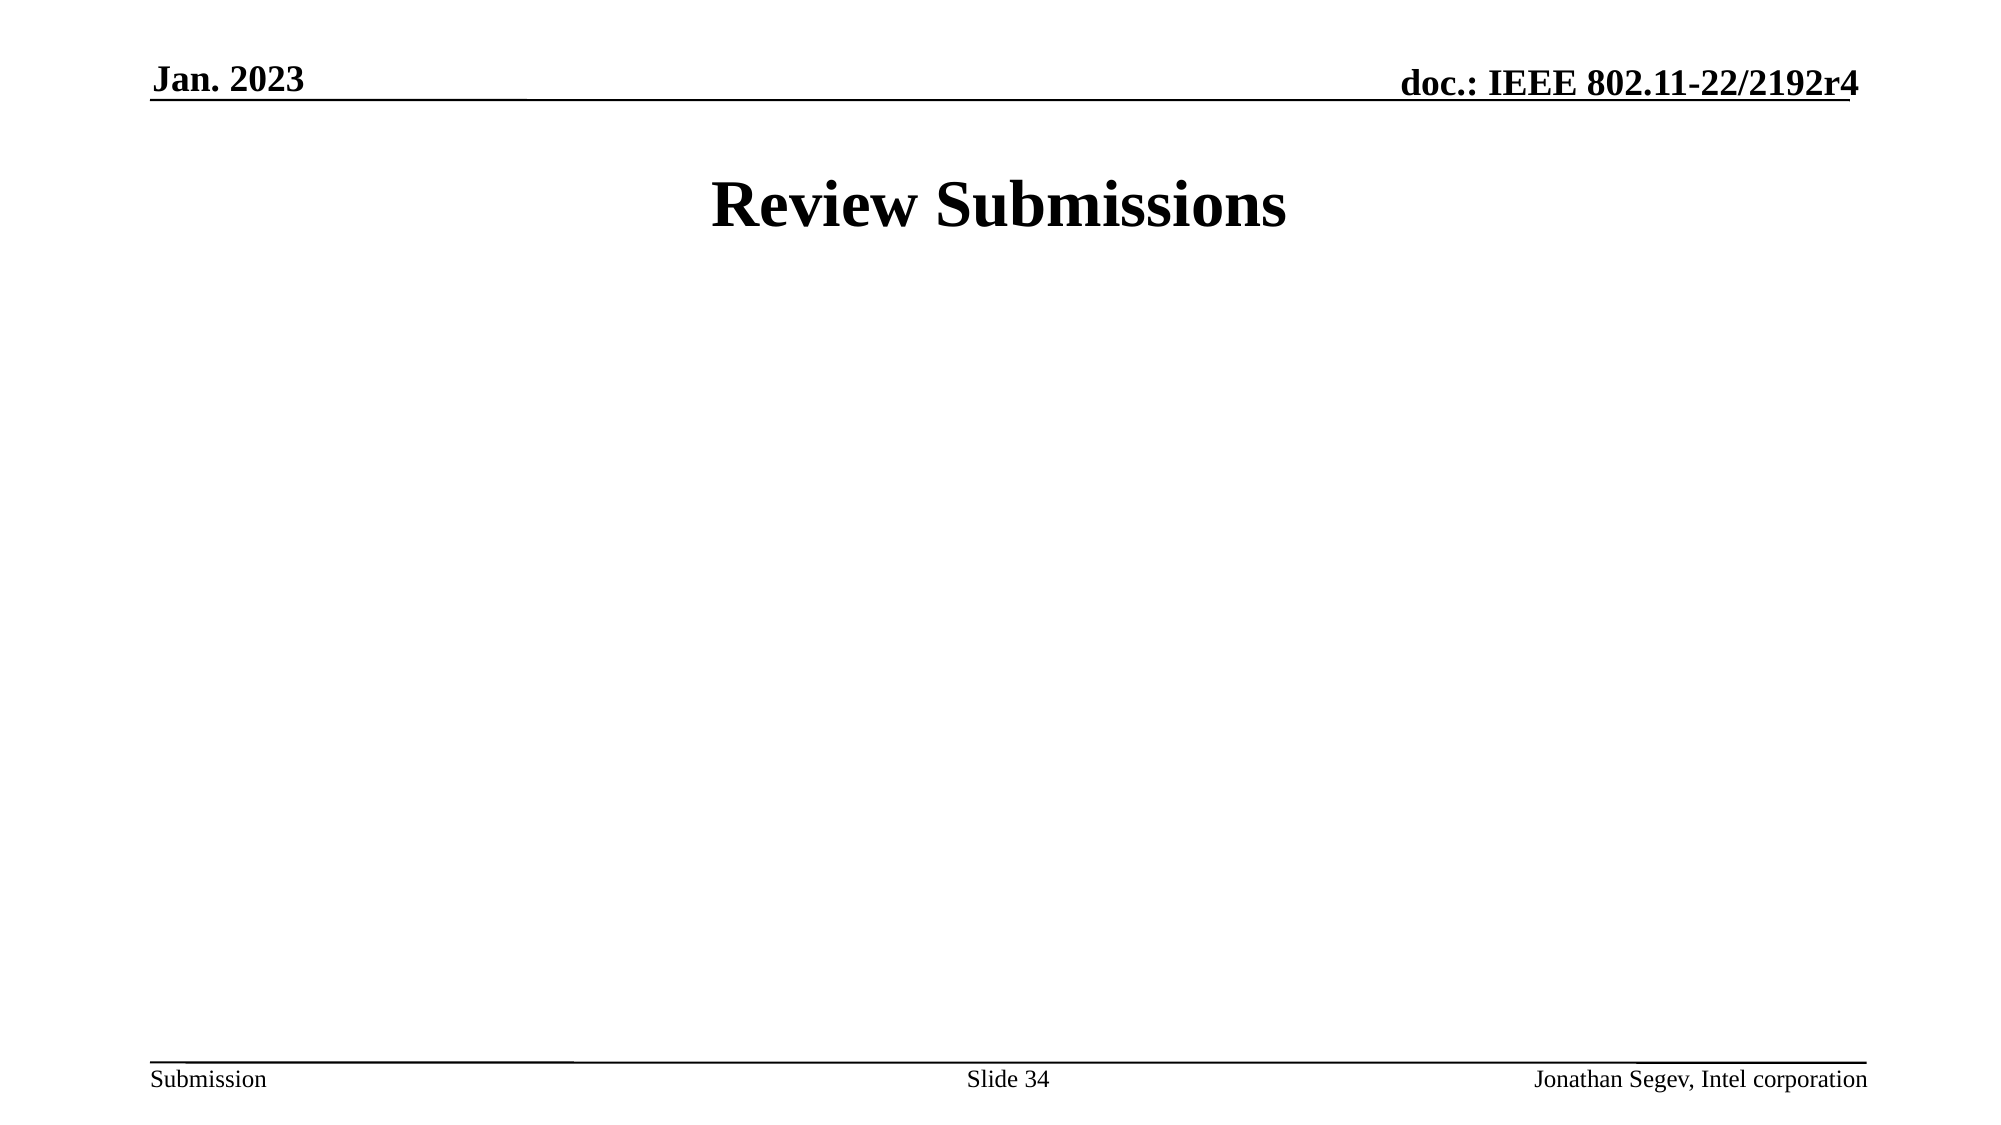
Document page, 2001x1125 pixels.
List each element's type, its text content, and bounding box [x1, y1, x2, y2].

slide_number Slide 34 [950, 1061, 1067, 1123]
footer Jonathan Segev, Intel corporation [1171, 1061, 1869, 1093]
title Review Submissions [149, 112, 1850, 288]
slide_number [152, 54, 563, 100]
